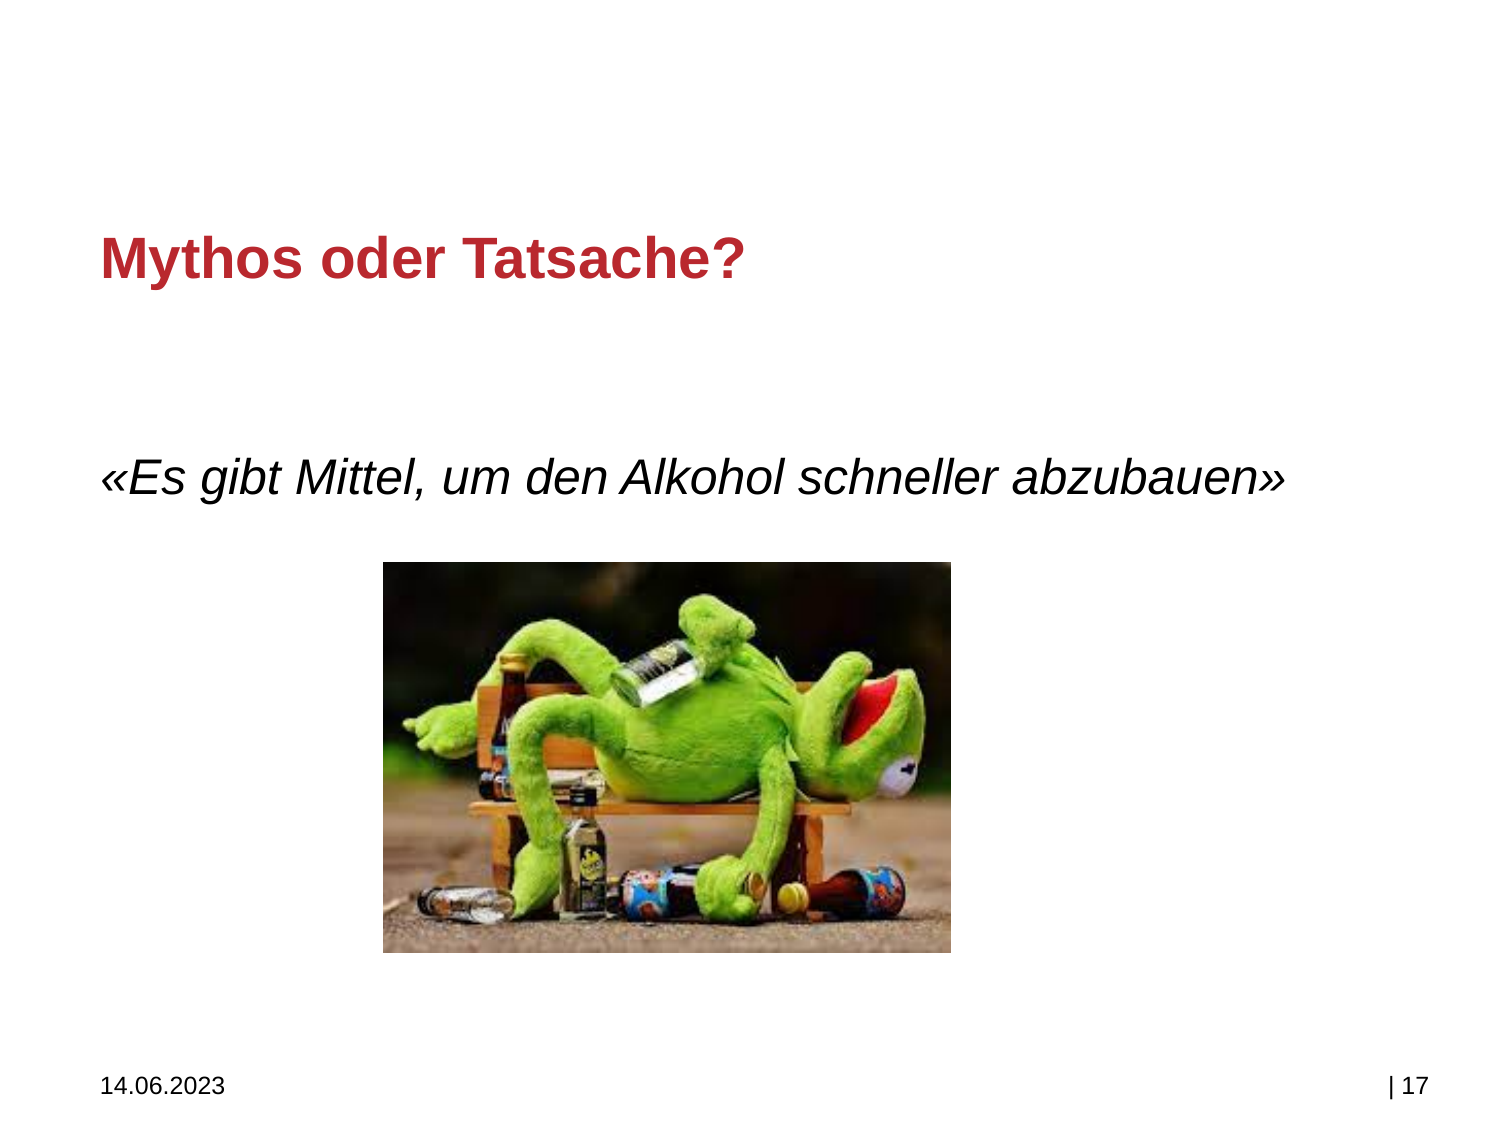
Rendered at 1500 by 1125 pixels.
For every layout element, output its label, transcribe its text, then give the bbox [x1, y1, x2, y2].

slide_number | 17 [1388, 1064, 1500, 1125]
list «Es gibt Mittel, um den Alkohol schneller abzubauen» [100, 444, 1294, 823]
title Mythos oder Tatsache? [100, 219, 1436, 281]
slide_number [99, 1064, 426, 1125]
picture [383, 562, 951, 953]
